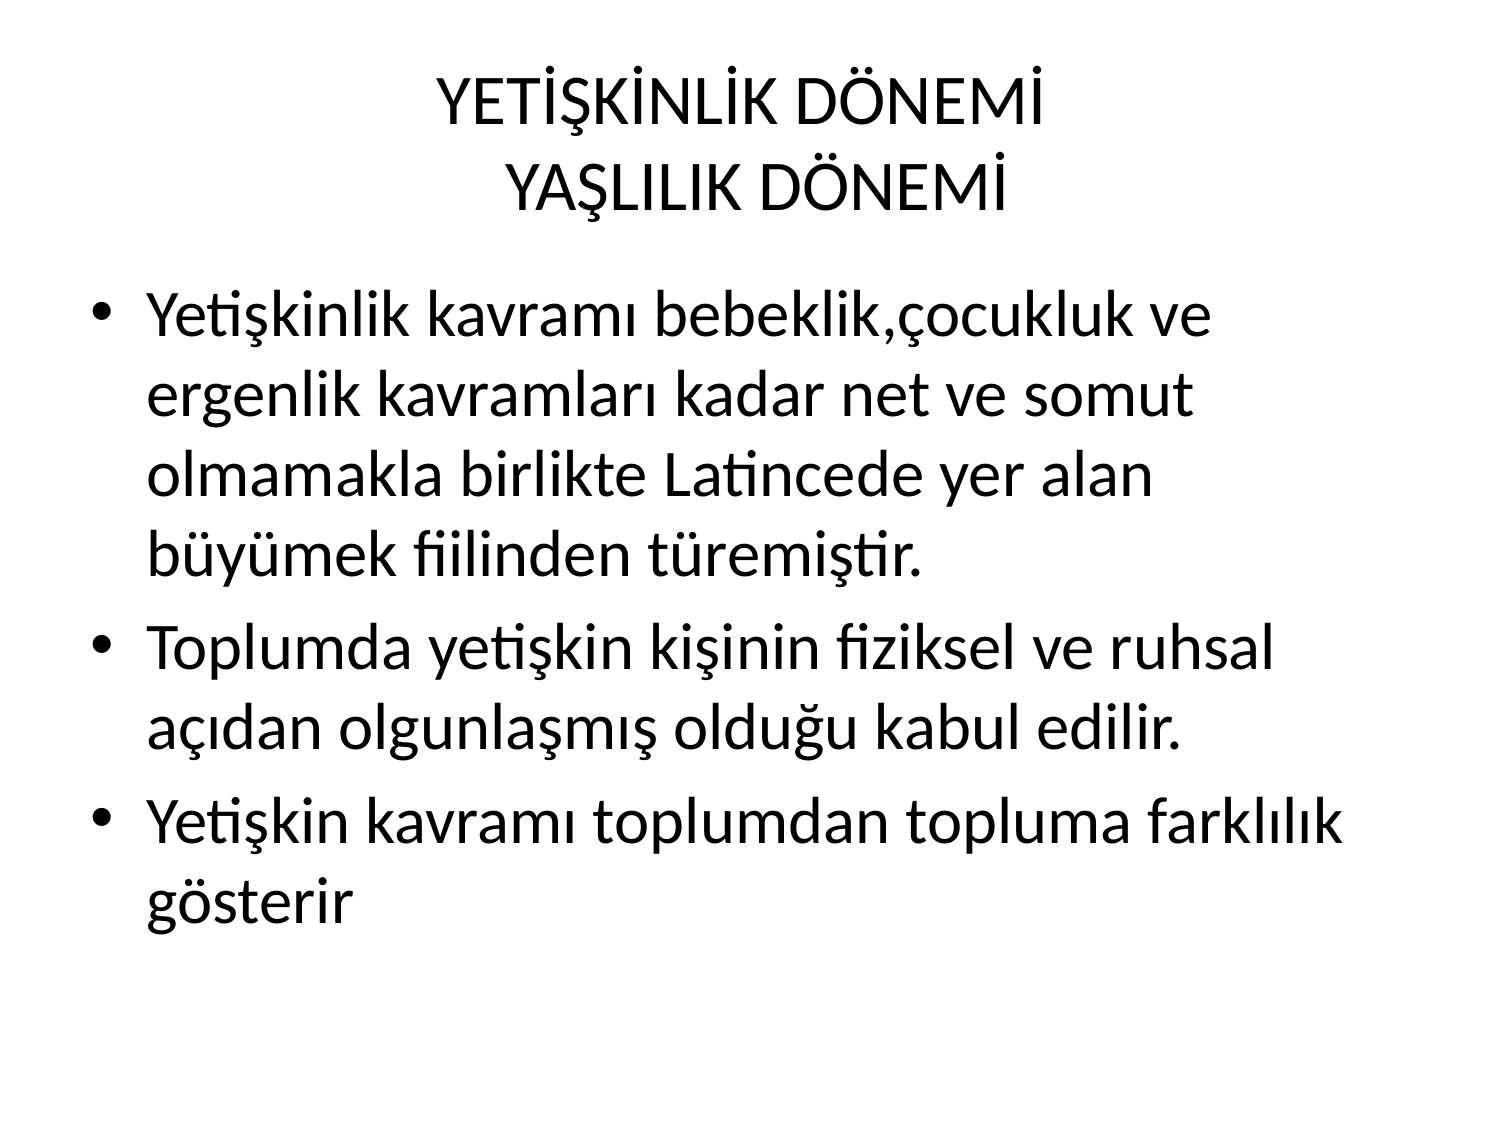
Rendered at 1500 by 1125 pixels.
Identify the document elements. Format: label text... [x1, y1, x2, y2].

title YETİŞKİNLİK DÖNEMİ YAŞLILIK DÖNEMİ [75, 45, 1425, 233]
list Yetişkinlik kavramı bebeklik,çocukluk ve ergenlik kavramları kadar net ve somut olmamakla birlikte Latincede yer alan büyümek fiilinden türemiştir. Toplumda yetişkin kişinin fiziksel ve ruhsal açıdan olgunlaşmış olduğu kabul edilir. Yetişkin kavramı toplumdan topluma farklılık gösterir [75, 262, 1425, 1005]
